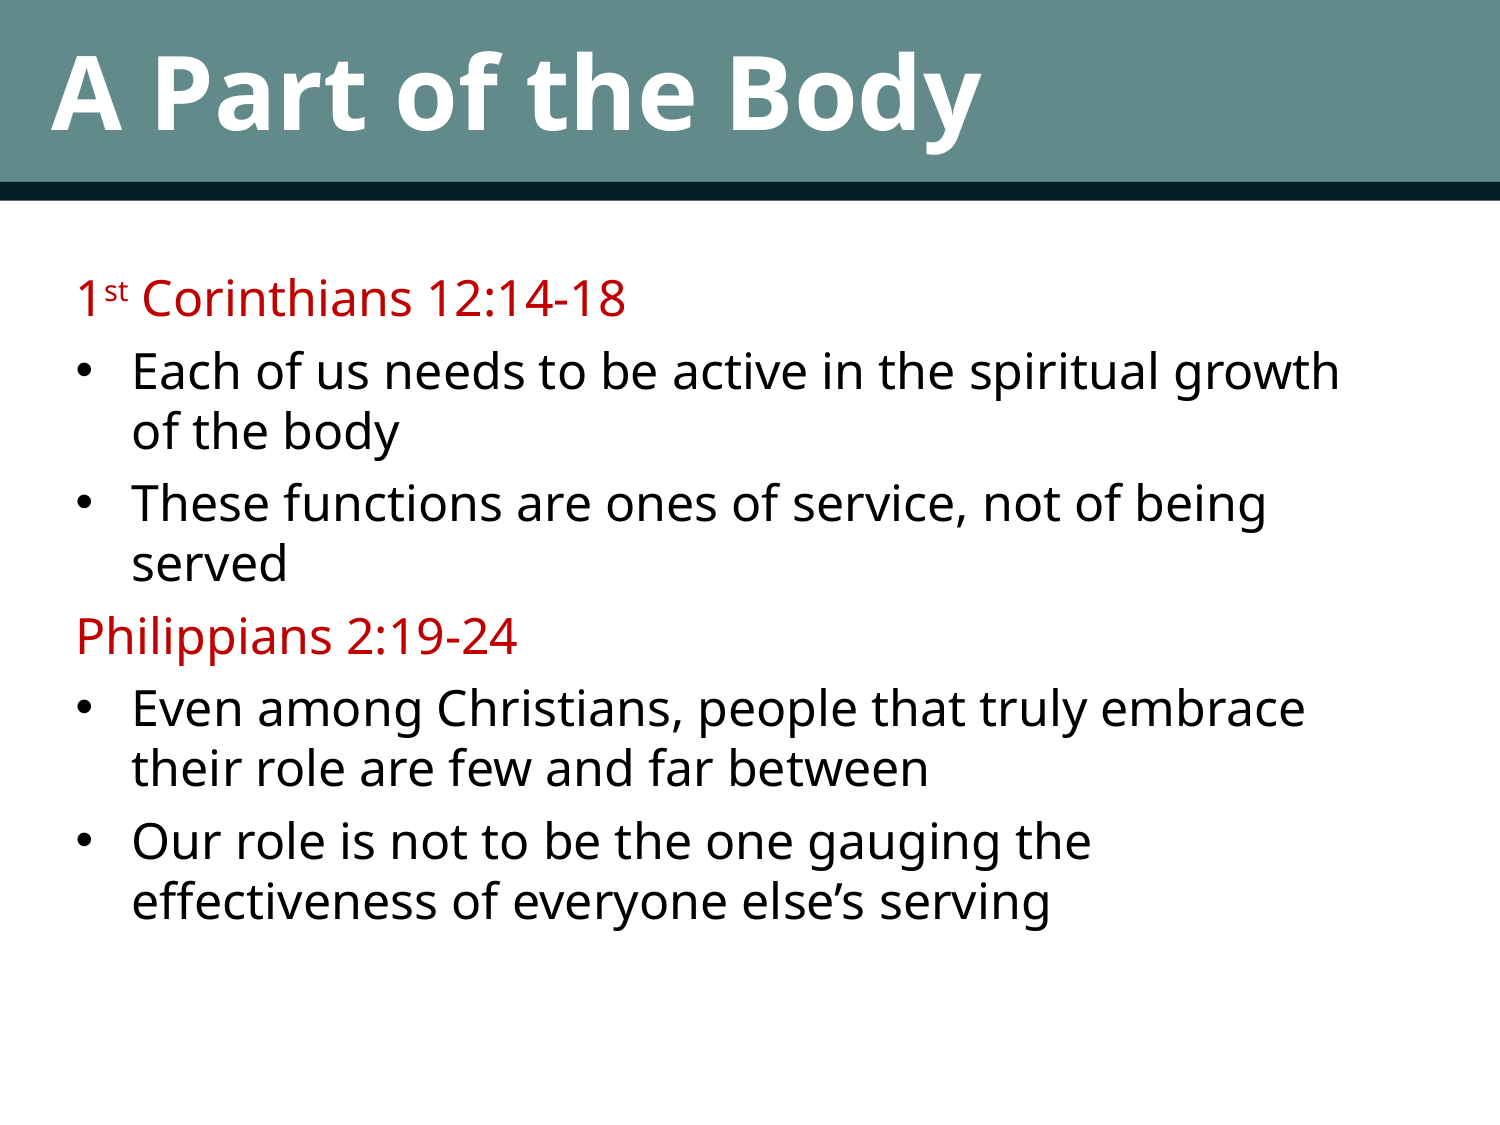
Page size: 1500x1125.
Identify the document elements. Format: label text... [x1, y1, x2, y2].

text_box 1st Corinthians 12:14-18 Each of us needs to be active in the spiritual growth of the body These functions are ones of service, not of being served Philippians 2:19-24 Even among Christians, people that truly embrace their role are few and far between Our role is not to be the one gauging the effectiveness of everyone else’s serving [60, 259, 1385, 1002]
text_box [0, 0, 1500, 181]
text_box A Part of the Body [40, 15, 1404, 179]
text_box [0, 181, 1500, 202]
